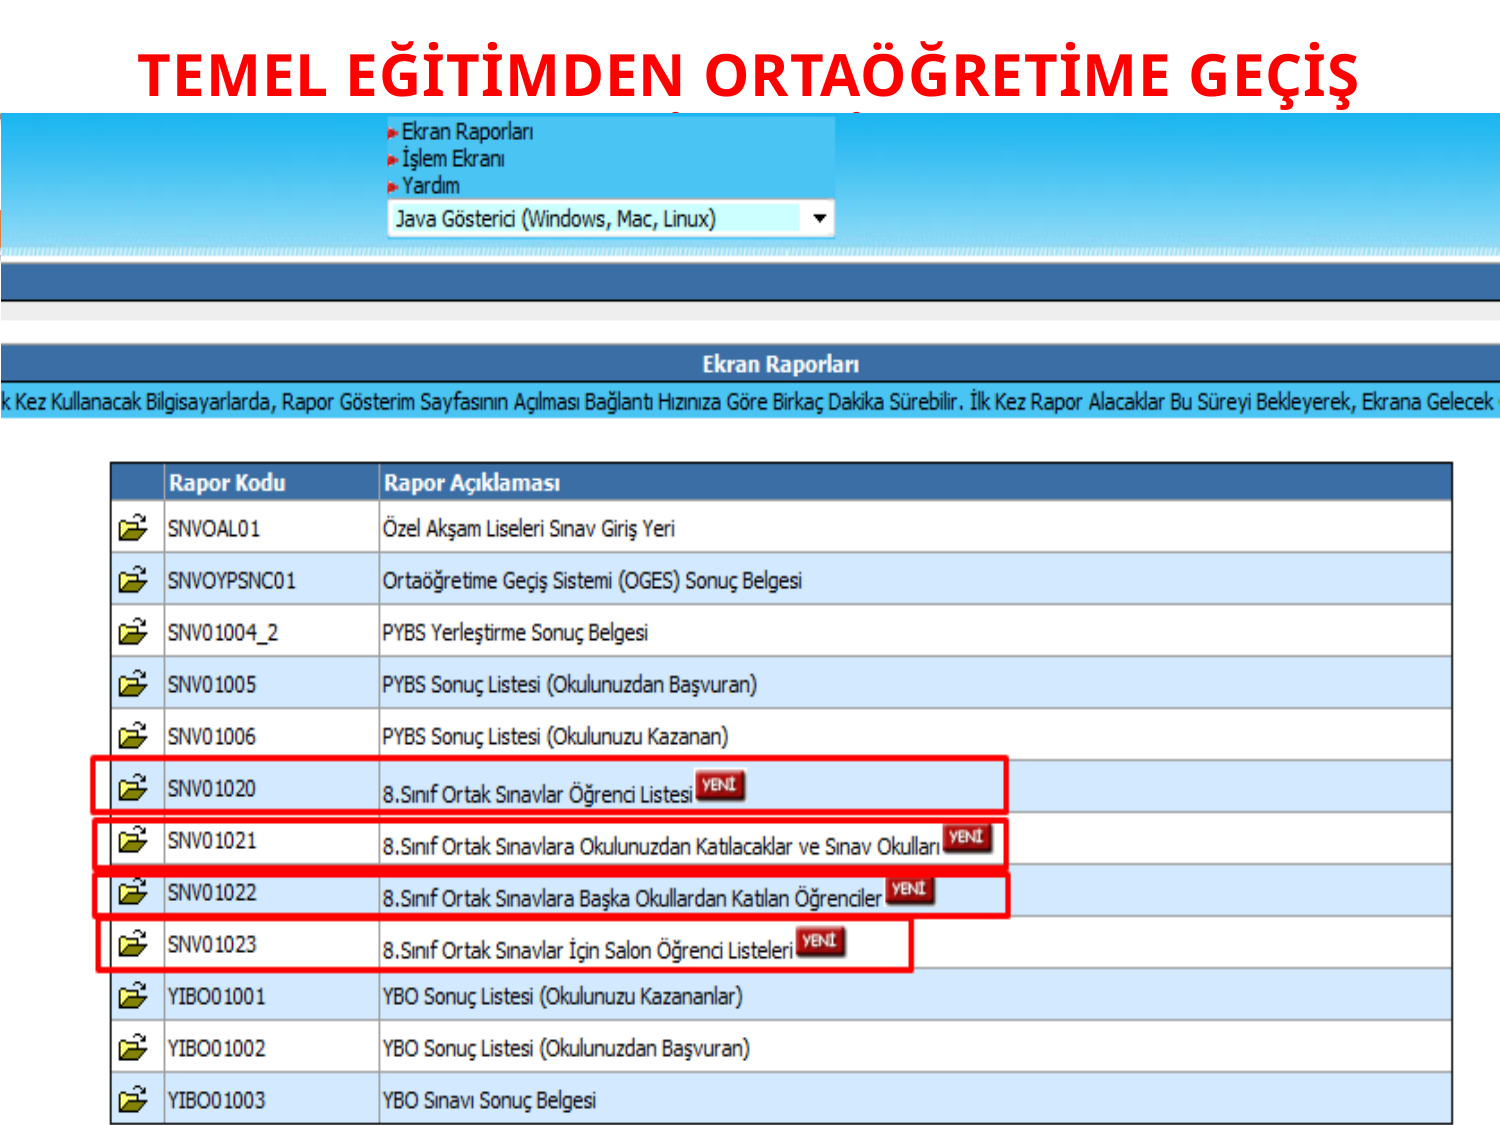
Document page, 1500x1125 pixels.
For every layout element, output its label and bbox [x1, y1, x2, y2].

picture [0, 113, 1500, 1125]
